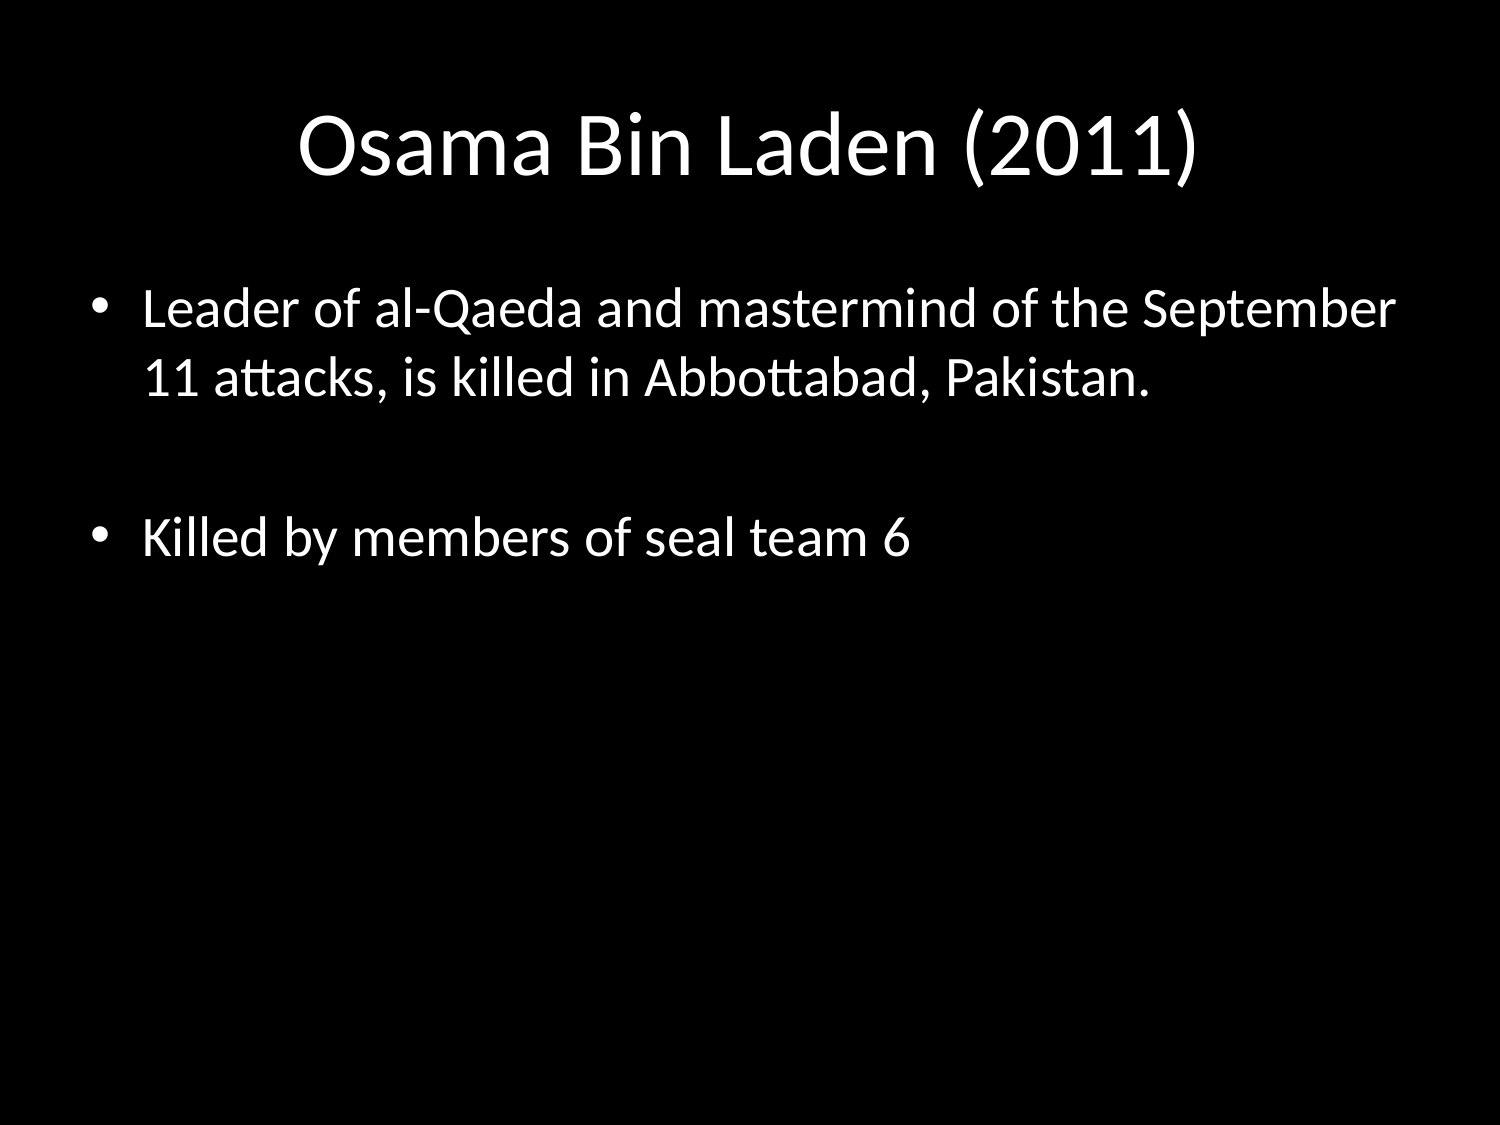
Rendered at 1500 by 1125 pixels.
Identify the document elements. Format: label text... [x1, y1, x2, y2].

list Leader of al-Qaeda and mastermind of the September 11 attacks, is killed in Abbottabad, Pakistan. Killed by members of seal team 6 [75, 262, 1425, 625]
title Osama Bin Laden (2011) [75, 45, 1425, 233]
